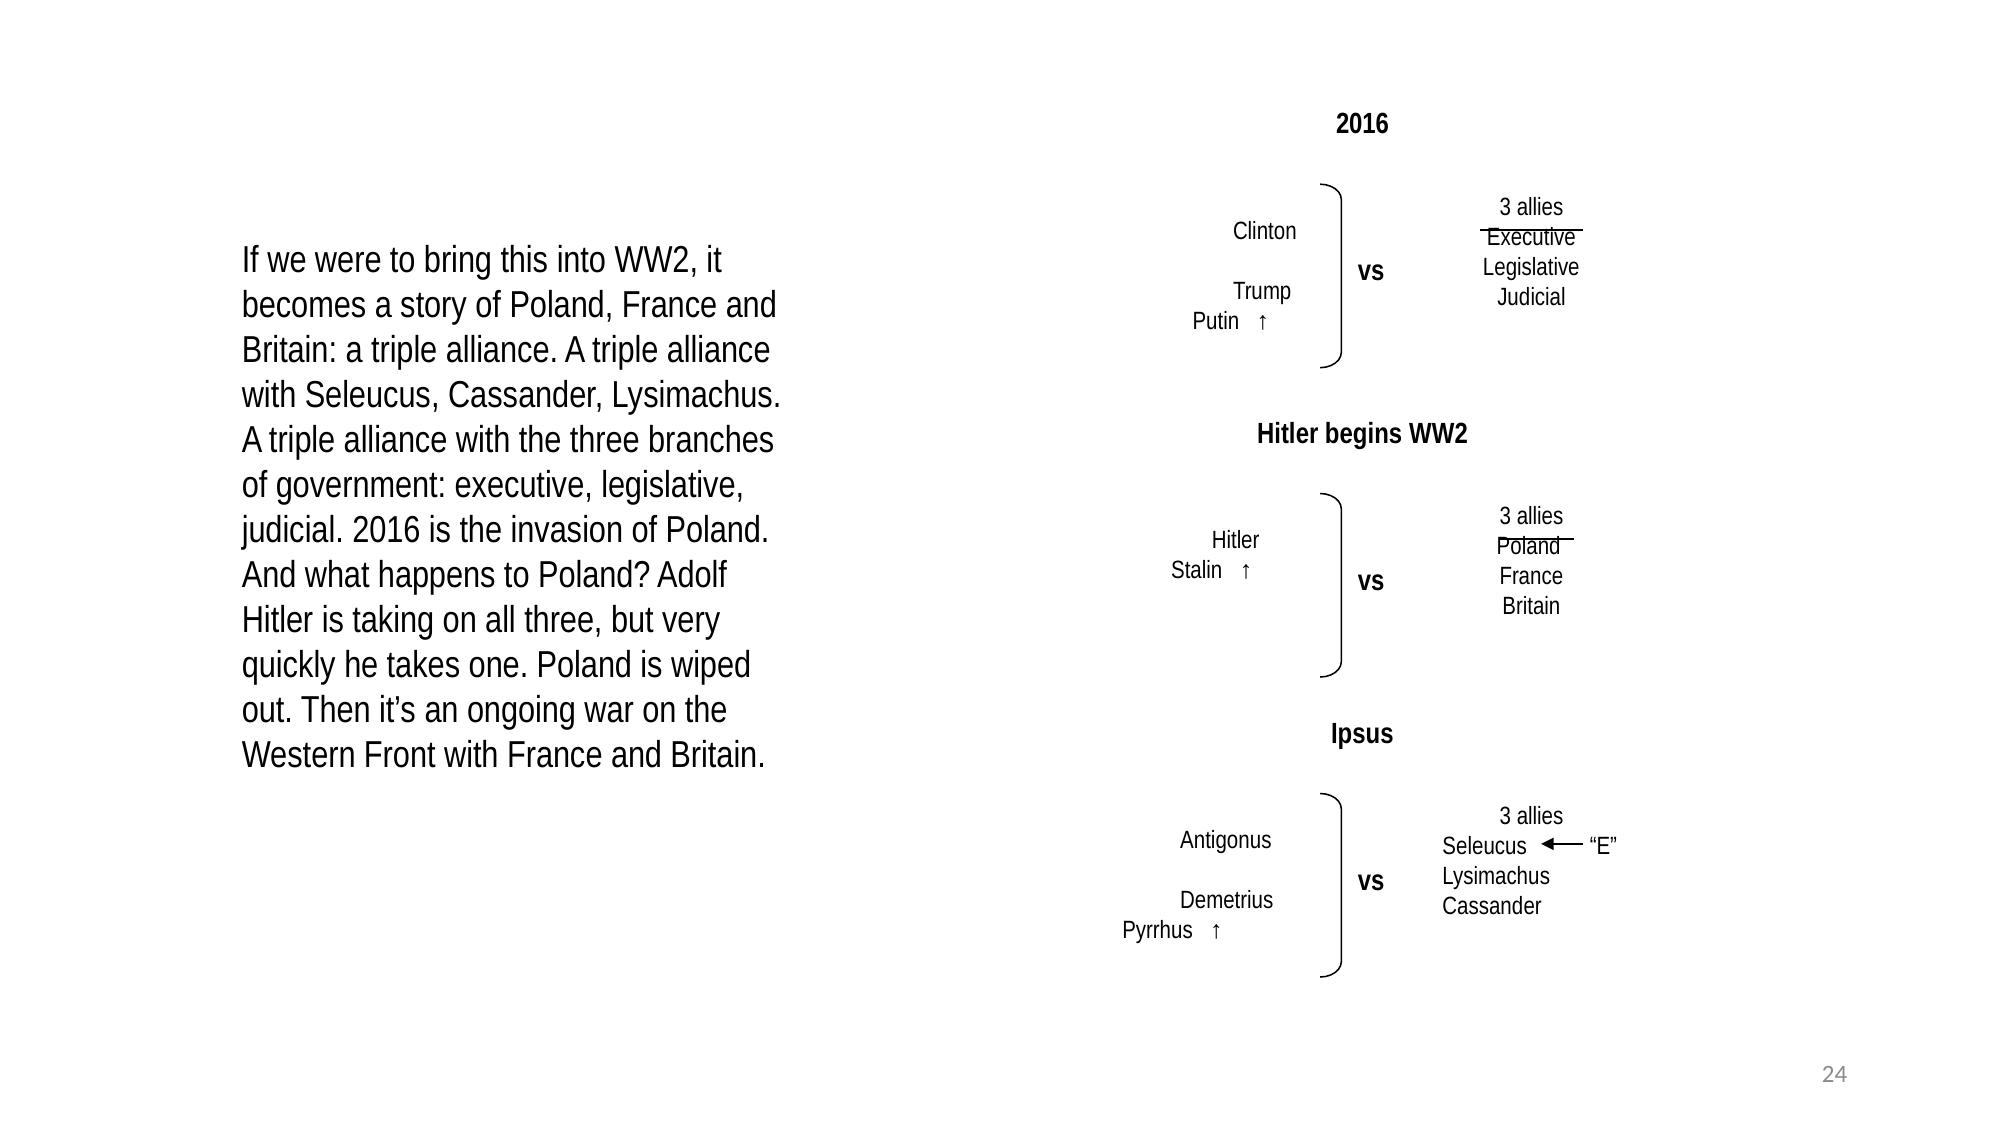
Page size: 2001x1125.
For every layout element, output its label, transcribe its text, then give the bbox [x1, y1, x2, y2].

text_box If we were to bring this into WW2, it becomes a story of Poland, France and Britain: a triple alliance. A triple alliance with Seleucus, Cassander, Lysimachus. A triple alliance with the three branches of government: executive, legislative, judicial. 2016 is the invasion of Poland. And what happens to Poland? Adolf Hitler is taking on all three, but very quickly he takes one. Poland is wiped out. Then it’s an ongoing war on the Western Front with France and Britain. [227, 227, 813, 813]
slide_number 24 [1412, 1042, 1863, 1103]
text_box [1024, 98, 1659, 990]
